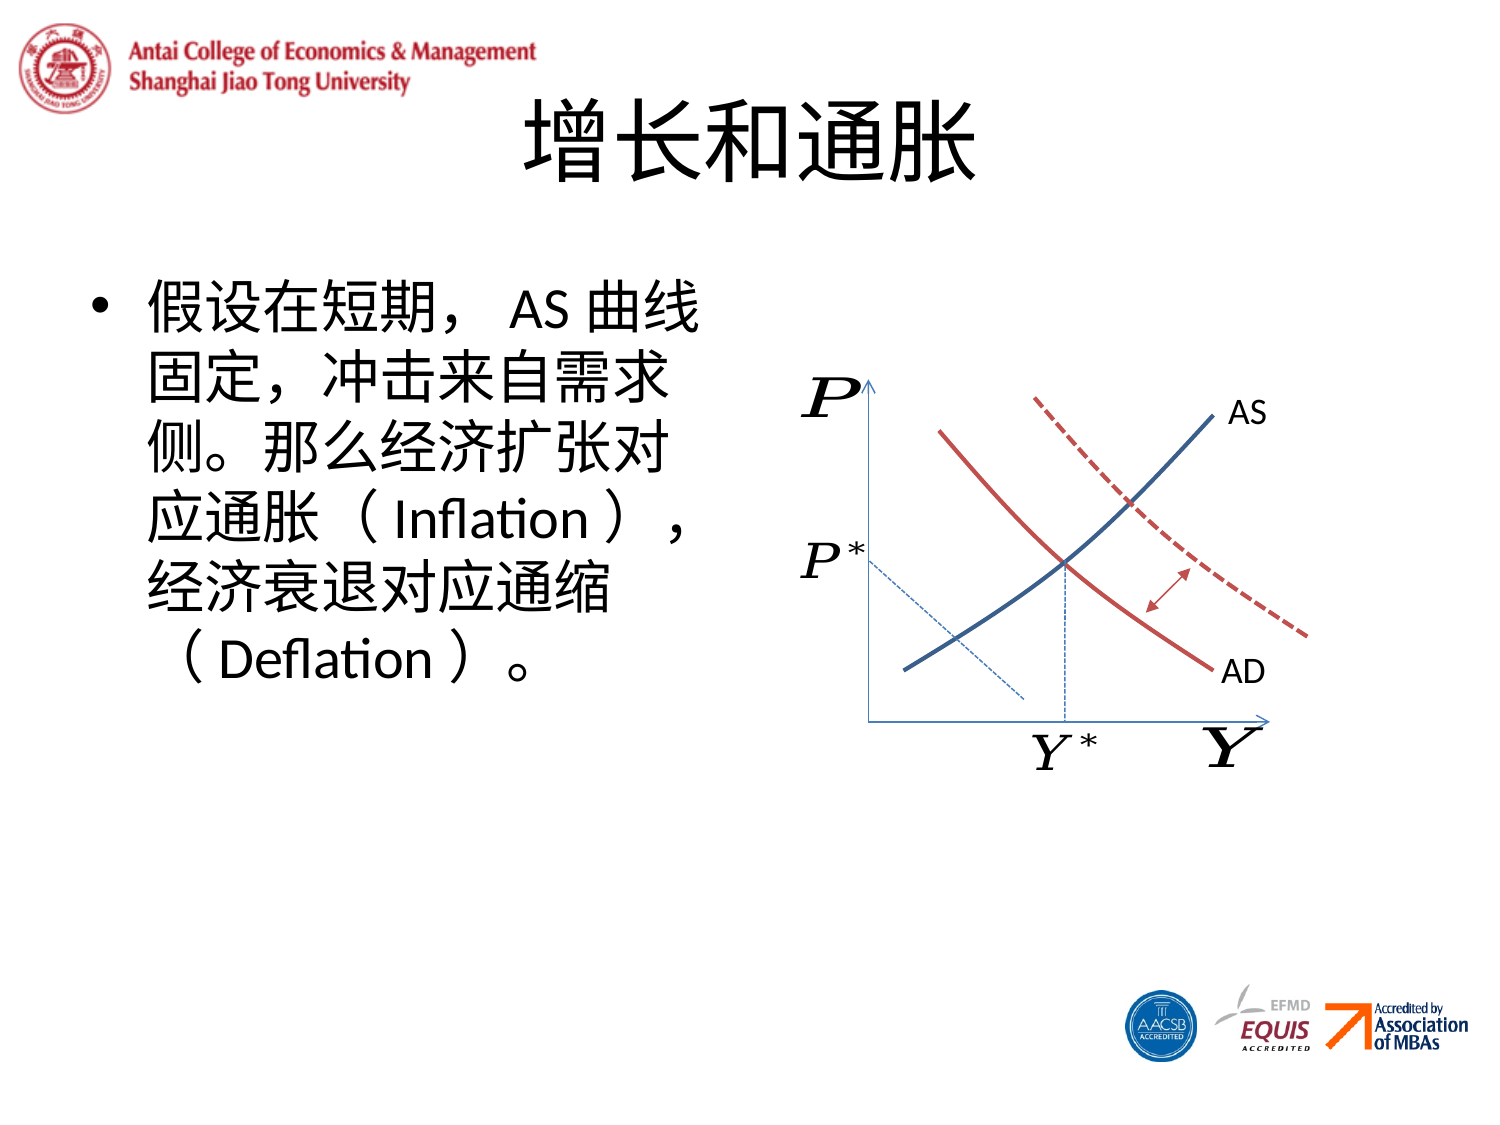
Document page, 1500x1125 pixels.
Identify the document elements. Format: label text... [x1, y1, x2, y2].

text_box [1071, 553, 1206, 669]
text_box AD [1206, 638, 1306, 699]
text_box AS [1213, 379, 1324, 440]
text_box [902, 633, 956, 673]
picture [1214, 984, 1310, 1051]
text_box [1132, 413, 1213, 493]
text_box [1032, 396, 1309, 639]
picture [1325, 1002, 1468, 1050]
text_box [950, 568, 1059, 639]
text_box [1145, 567, 1191, 613]
text_box [1042, 494, 1130, 560]
list 假设在短期，AS曲线固定，冲击来自需求侧。那么经济扩张对应通胀（Inflation），经济衰退对应通缩（Deflation）。 [75, 262, 738, 1005]
title 增长和通胀 [75, 45, 1425, 233]
text_box [937, 429, 1063, 551]
picture [1125, 990, 1197, 1062]
picture [2, 19, 548, 119]
